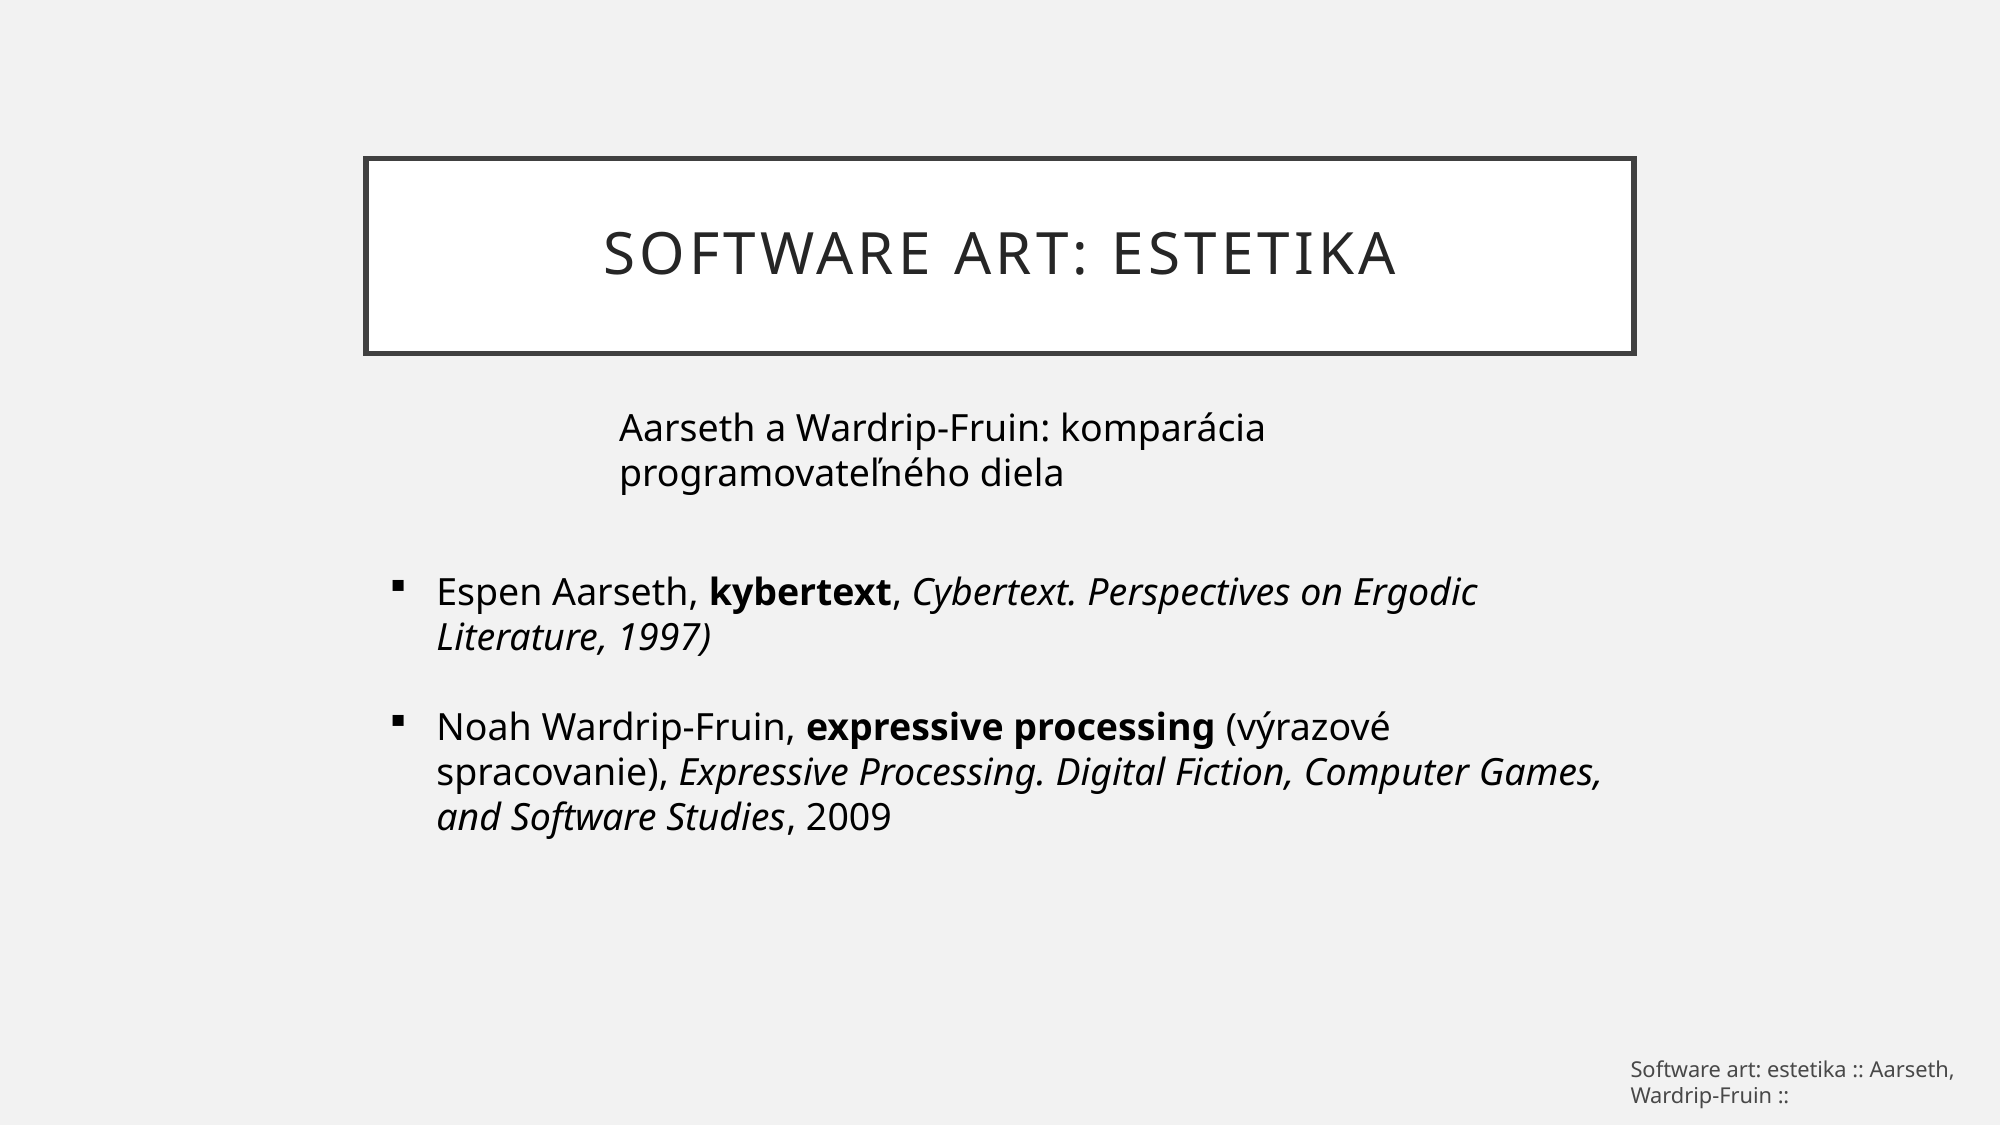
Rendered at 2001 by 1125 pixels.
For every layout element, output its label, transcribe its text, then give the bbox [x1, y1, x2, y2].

text_box Espen Aarseth, kybertext, Cybertext. Perspectives on Ergodic Literature, 1997) Noah Wardrip-Fruin, expressive processing (výrazové spracovanie), Expressive Processing. Digital Fiction, Computer Games, and Software Studies, 2009 [374, 560, 1625, 846]
footer Software art: estetika :: Aarseth, Wardrip-Fruin :: [1615, 1056, 2000, 1108]
title Software art: estetika [363, 156, 1637, 356]
text_box Aarseth a Wardrip-Fruin: komparácia programovateľného diela [604, 396, 1396, 502]
